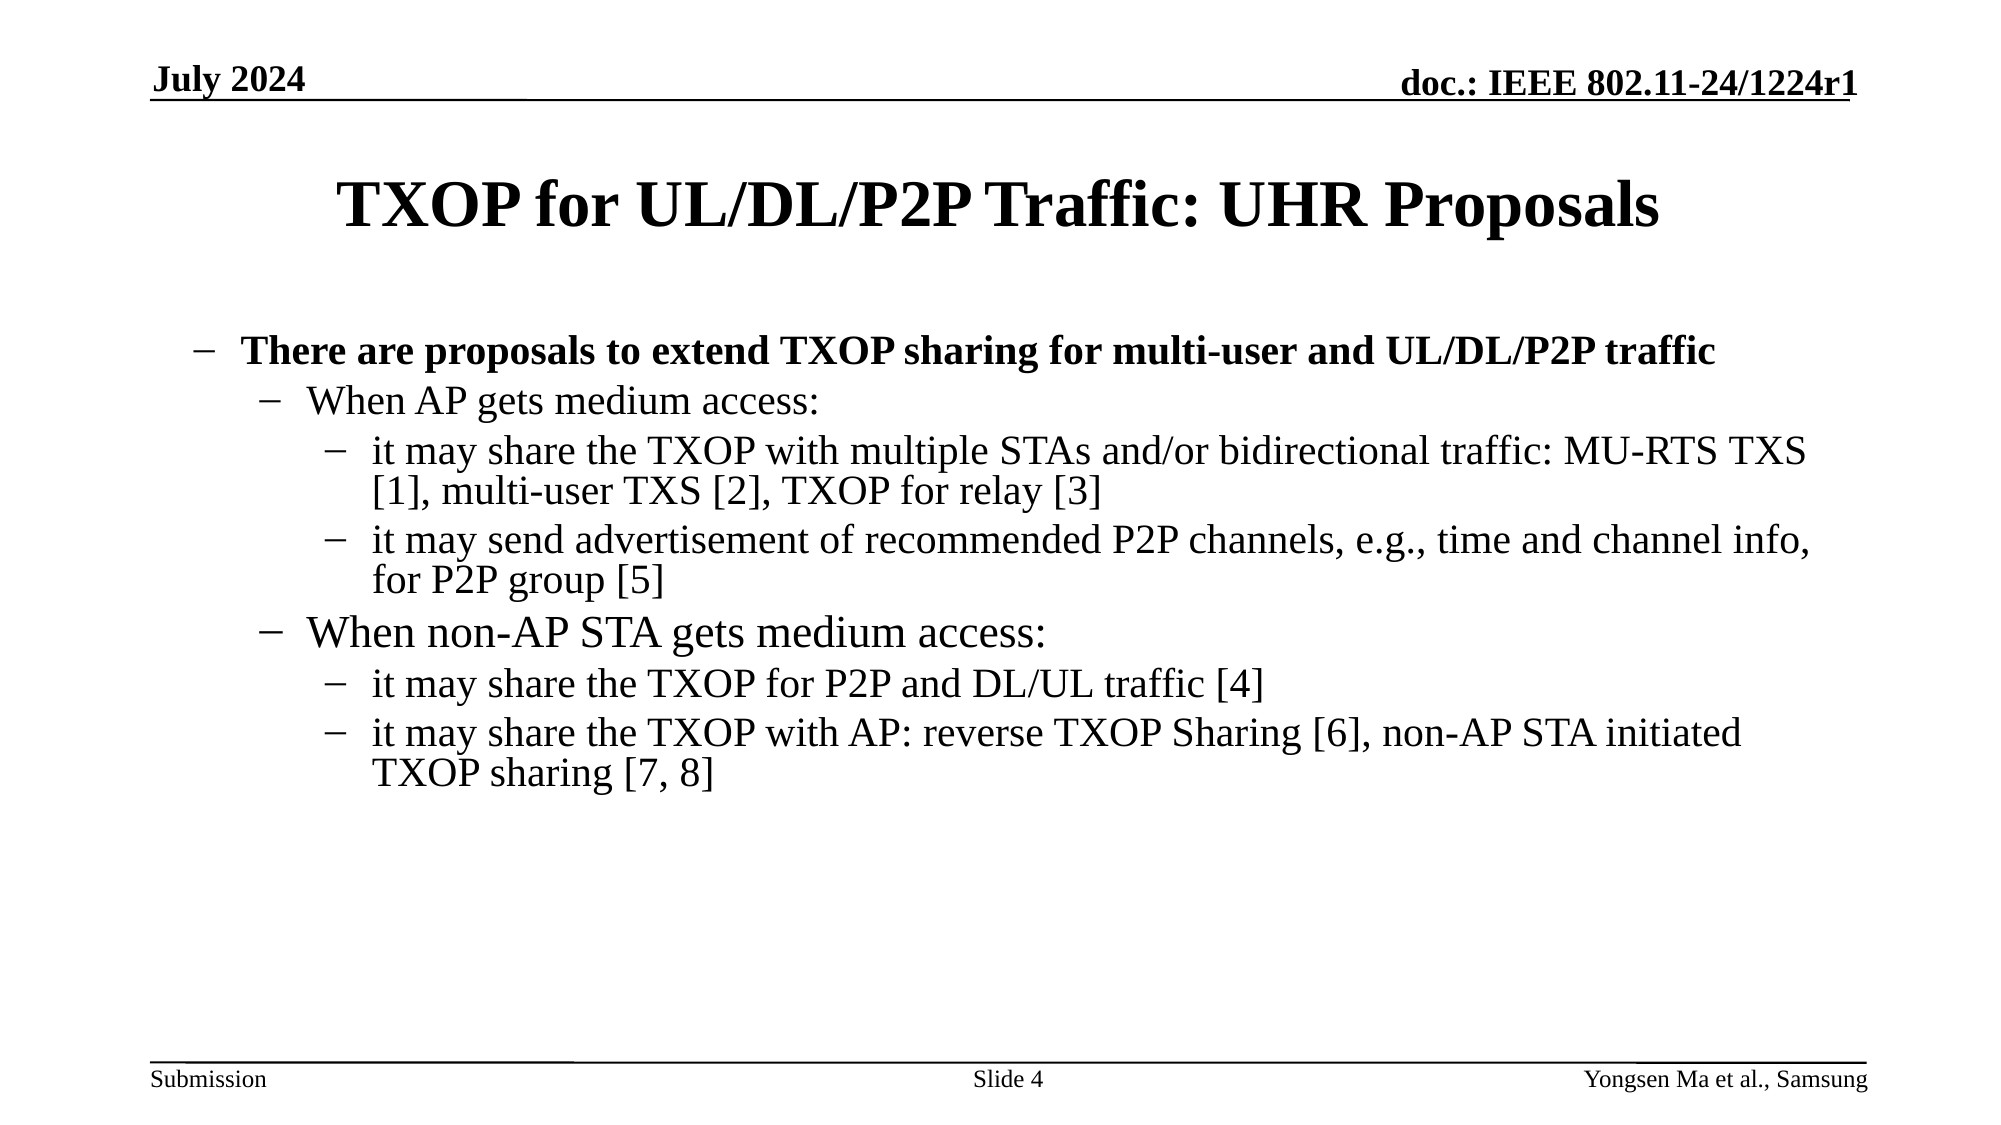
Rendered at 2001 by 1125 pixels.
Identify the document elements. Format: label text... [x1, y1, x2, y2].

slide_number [152, 54, 563, 100]
slide_number Slide 4 [950, 1061, 1067, 1123]
title TXOP for UL/DL/P2P Traffic: UHR Proposals [149, 112, 1850, 288]
list There are proposals to extend TXOP sharing for multi-user and UL/DL/P2P traffic When AP gets medium access: it may share the TXOP with multiple STAs and/or bidirectional traffic: MU-RTS TXS [1], multi-user TXS [2], TXOP for relay [3] it may send advertisement of recommended P2P channels, e.g., time and channel info, for P2P group [5] When non-AP STA gets medium access: it may share the TXOP for P2P and DL/UL traffic [4] it may share the TXOP with AP: reverse TXOP Sharing [6], non-AP STA initiated TXOP sharing [7, 8] [149, 324, 1850, 1000]
footer Yongsen Ma et al., Samsung [1171, 1061, 1869, 1093]
